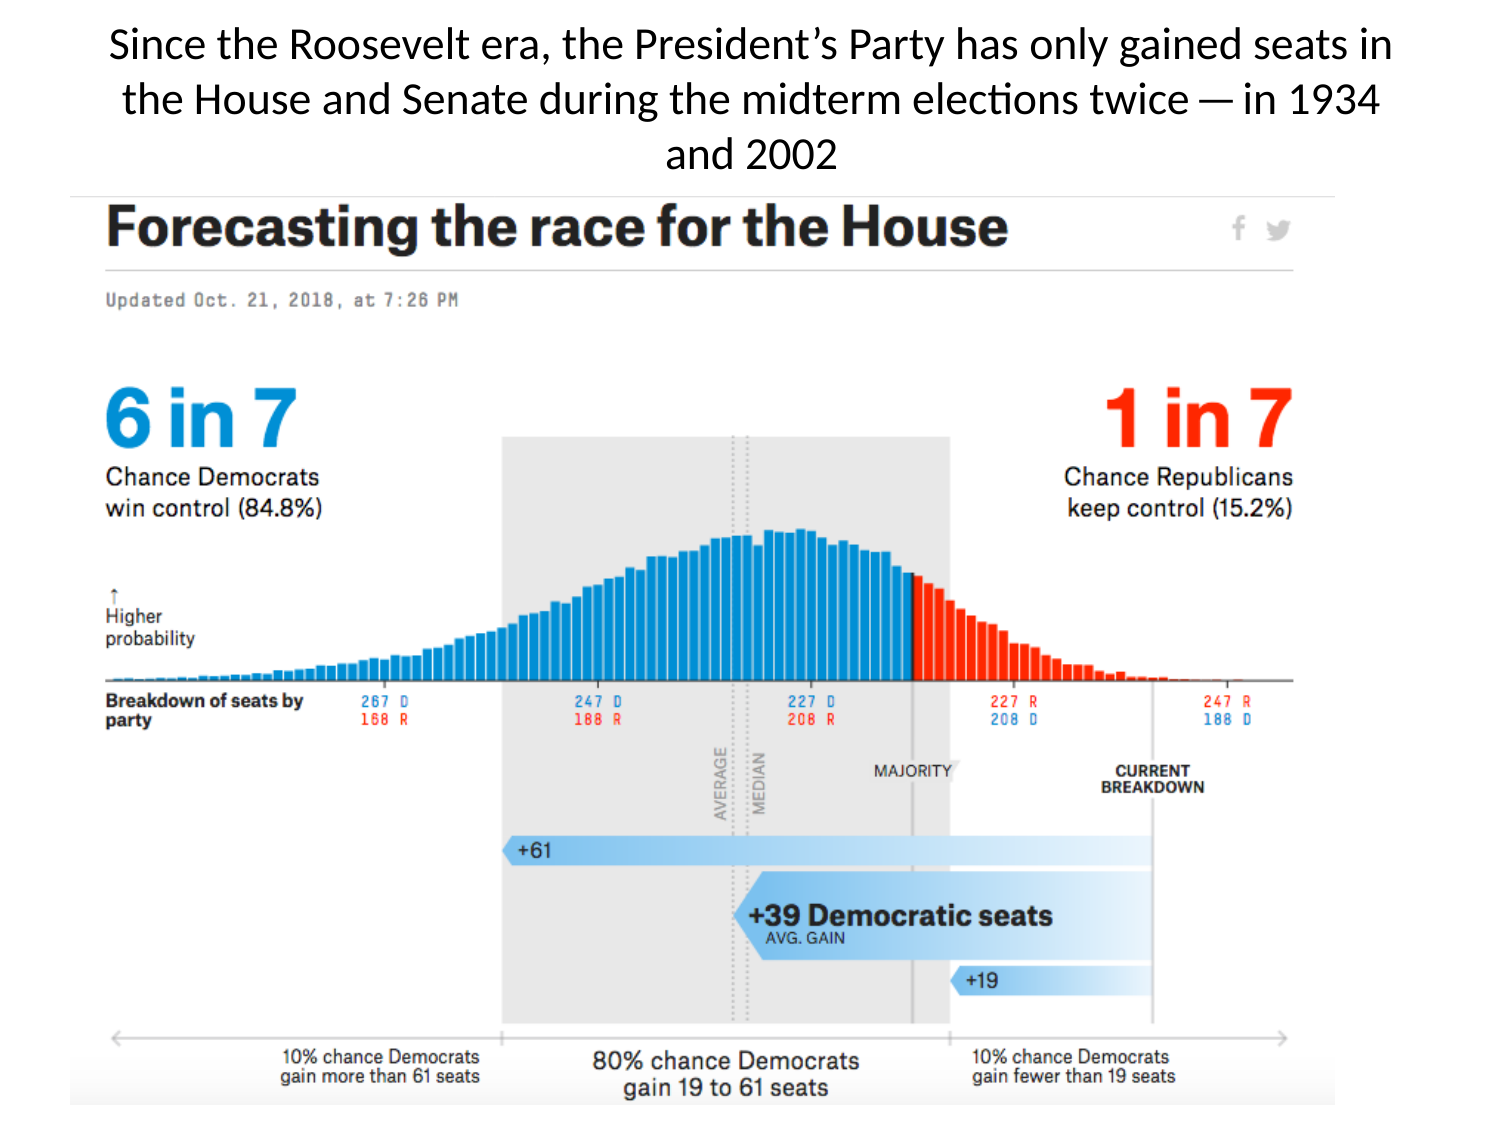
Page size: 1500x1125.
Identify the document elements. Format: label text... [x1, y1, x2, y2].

title Since the Roosevelt era, the President’s Party has only gained seats in the House and Senate during the midterm elections twice — in 1934 and 2002 [76, 2, 1427, 190]
picture [70, 196, 1335, 1105]
